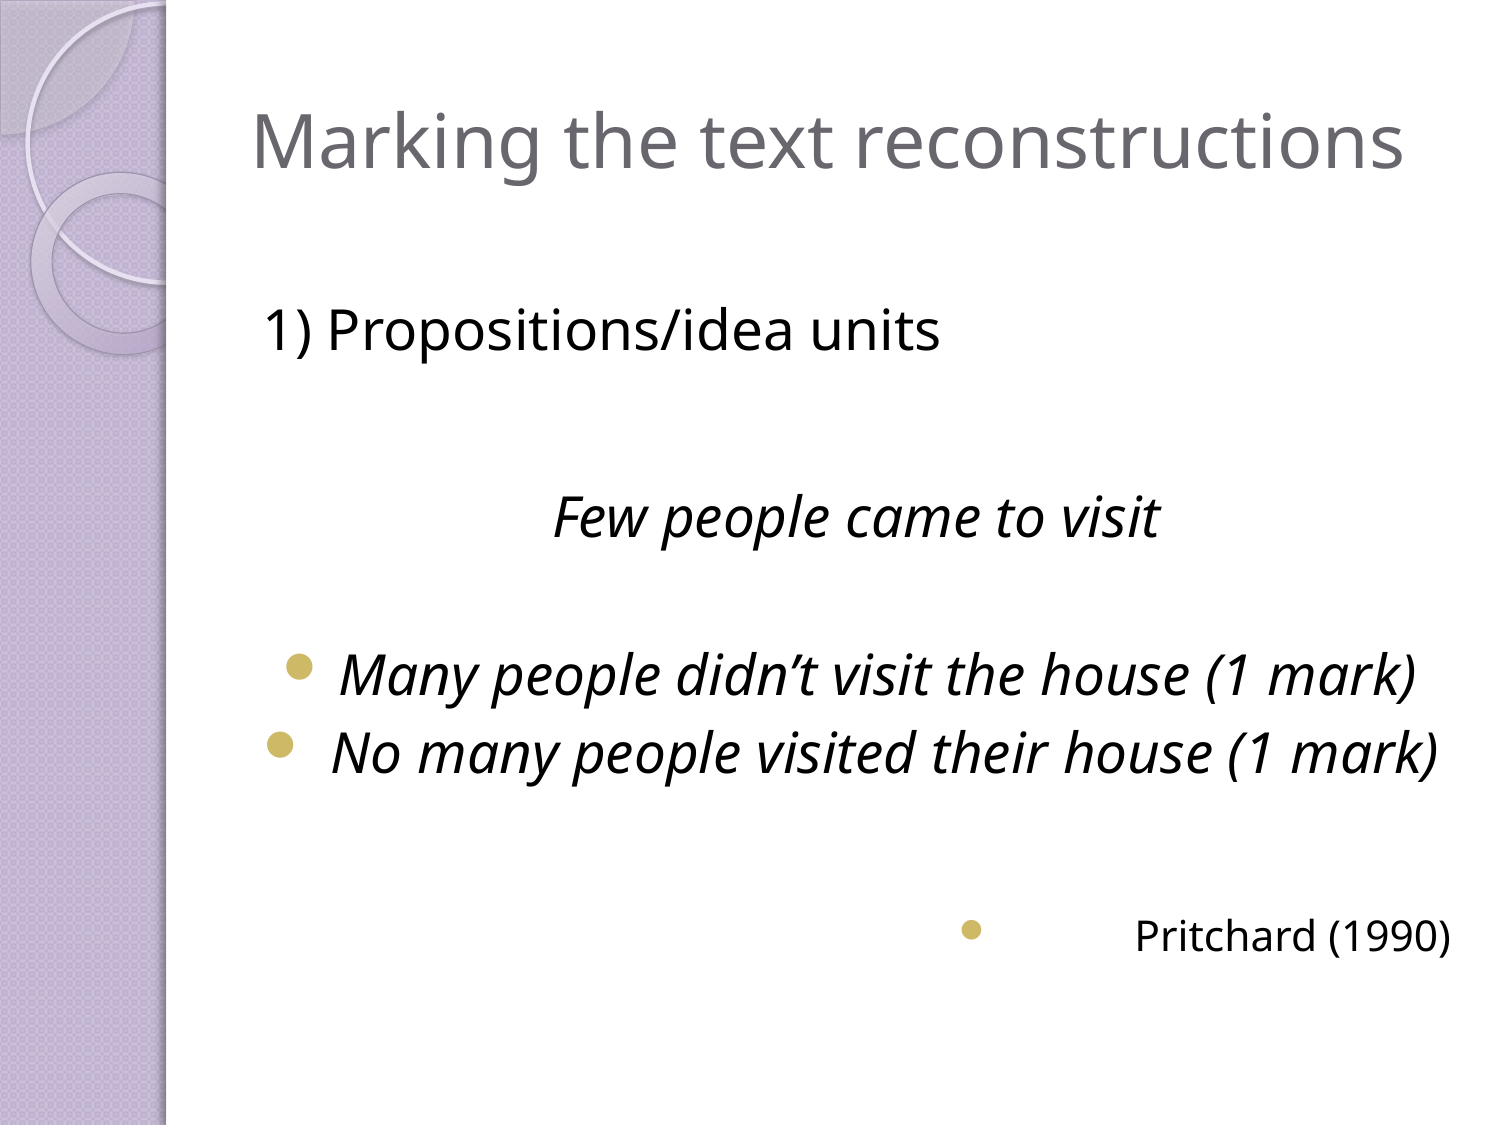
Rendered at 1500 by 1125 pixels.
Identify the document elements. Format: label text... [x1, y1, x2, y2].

list 1) Propositions/idea units Few people came to visit Many people didn’t visit the house (1 mark) No many people visited their house (1 mark) Pritchard (1990) [235, 208, 1466, 1025]
title Marking the text reconstructions [235, 45, 1466, 208]
